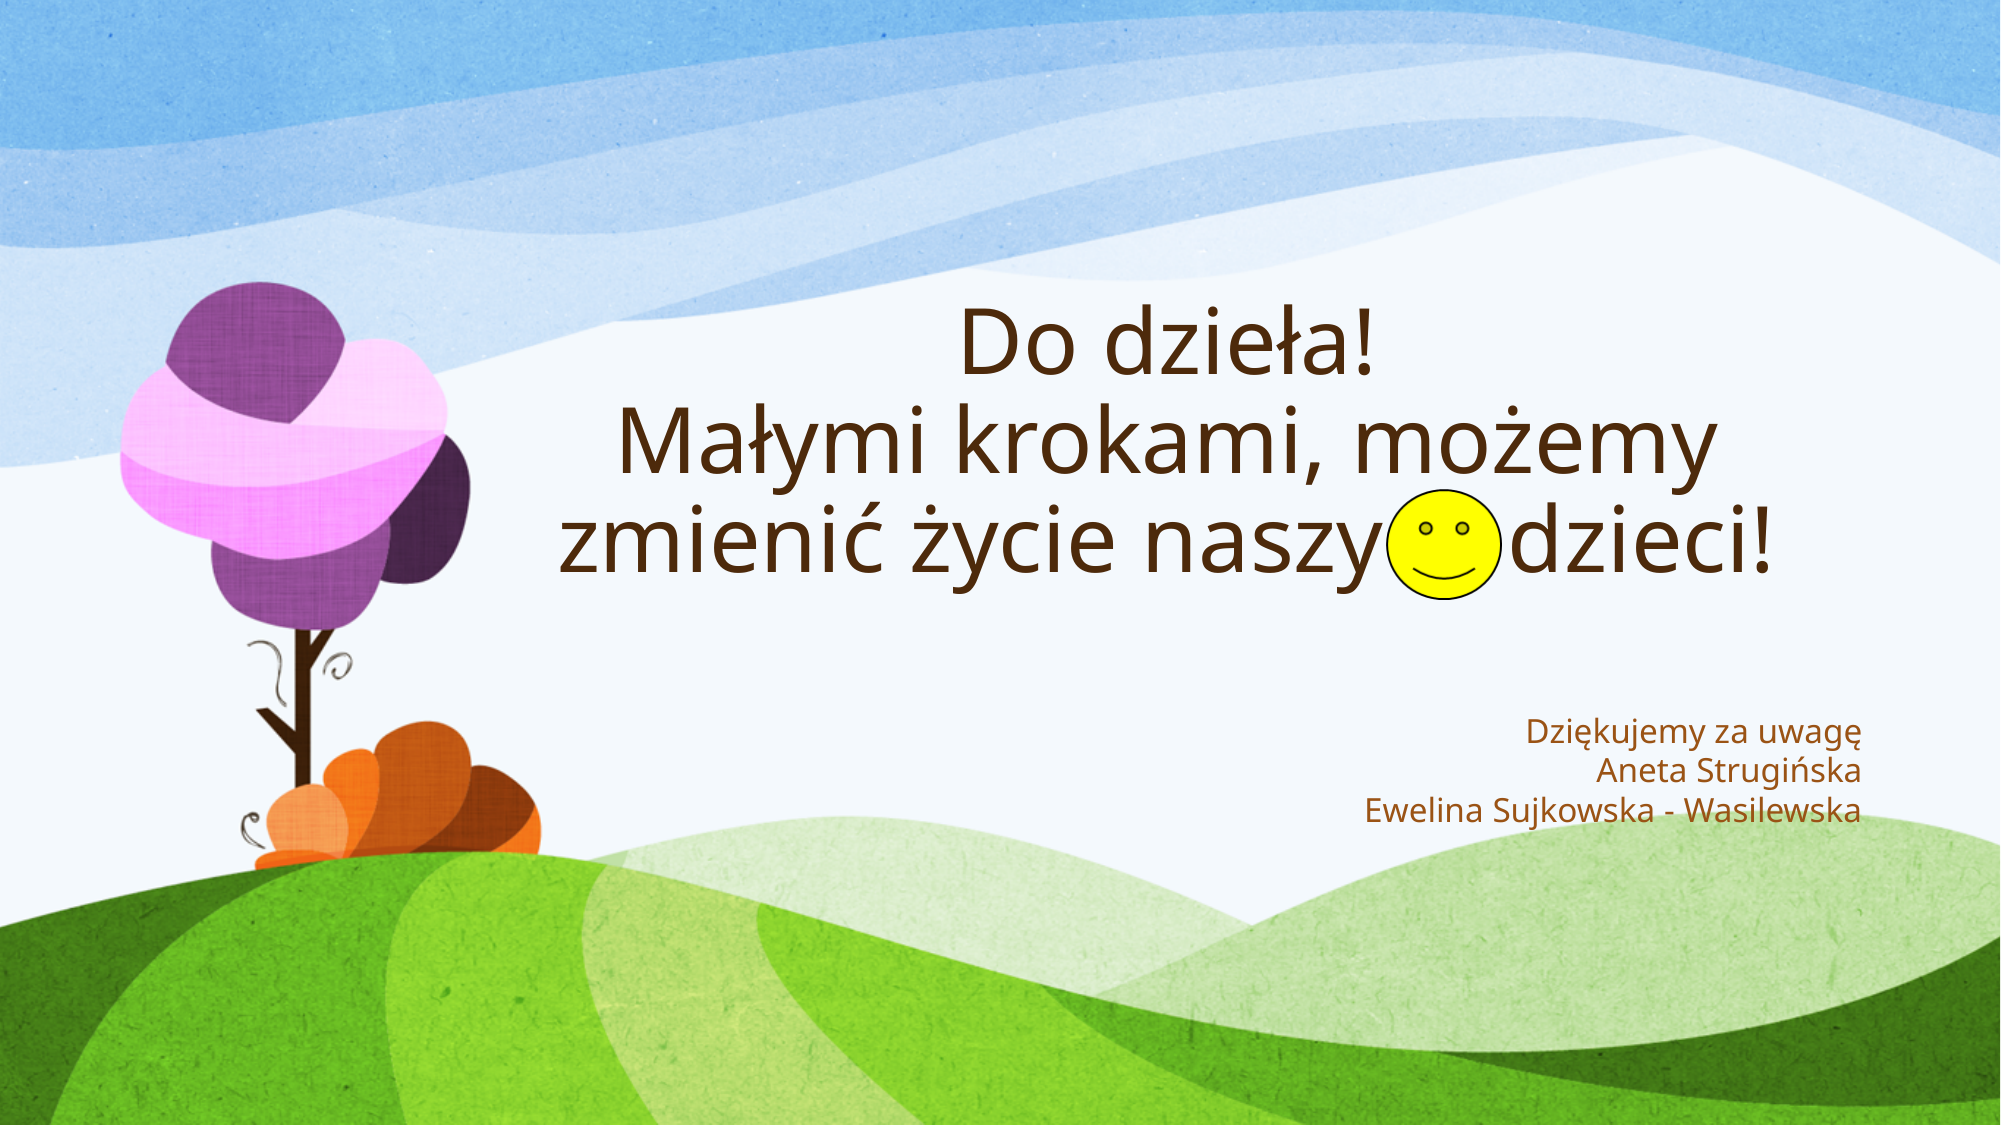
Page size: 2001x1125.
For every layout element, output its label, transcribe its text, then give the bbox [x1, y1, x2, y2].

picture [0, 0, 2001, 1125]
list Dziękujemy za uwagę Aneta Strugińska Ewelina Sujkowska - Wasilewska [699, 702, 1878, 908]
title Do dzieła! Małymi krokami, możemy zmienić życie naszych dzieci! [509, 155, 1825, 600]
